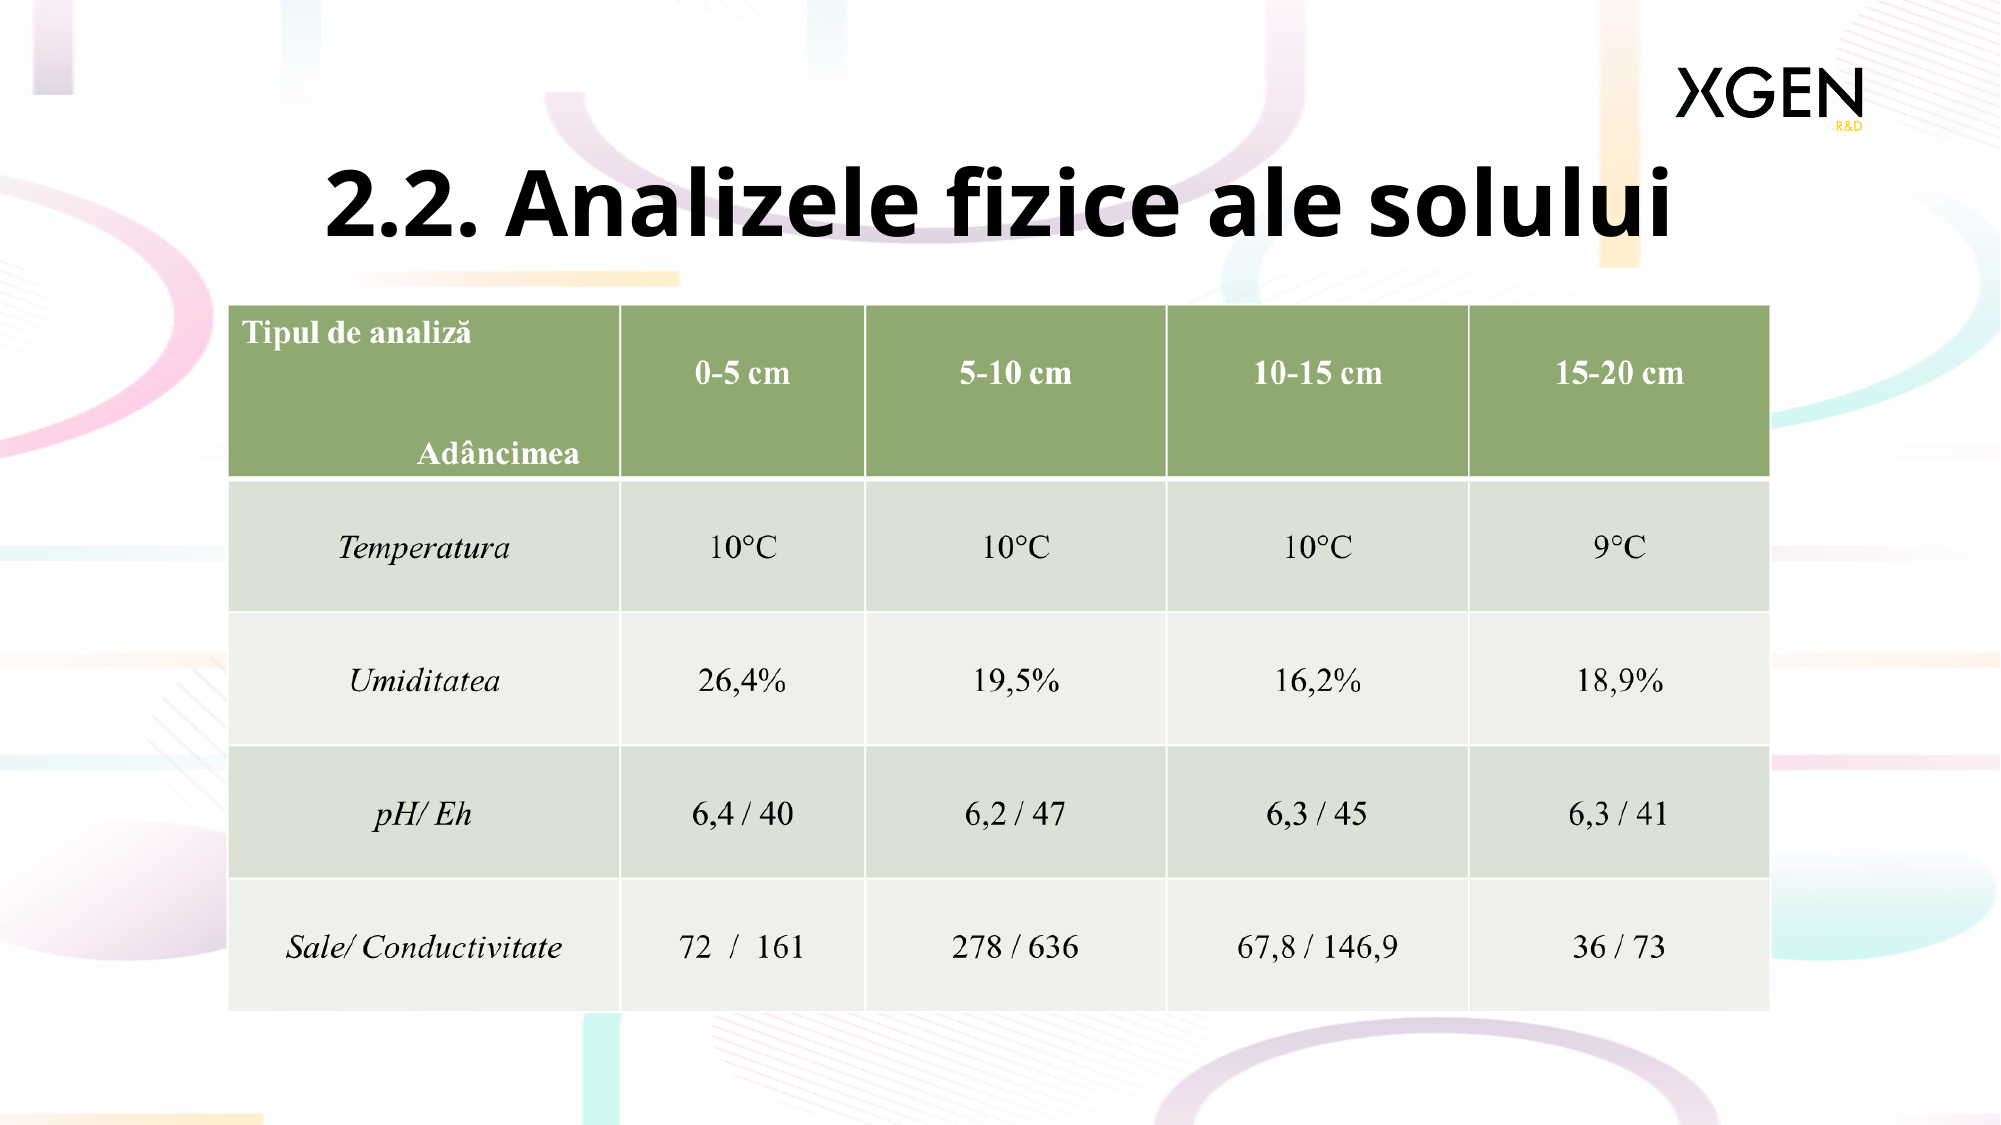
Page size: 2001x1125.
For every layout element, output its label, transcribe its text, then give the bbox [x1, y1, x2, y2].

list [226, 299, 1774, 1014]
title 2.2. Analizele fizice ale solului [137, 135, 1863, 278]
picture [0, 0, 2001, 1125]
